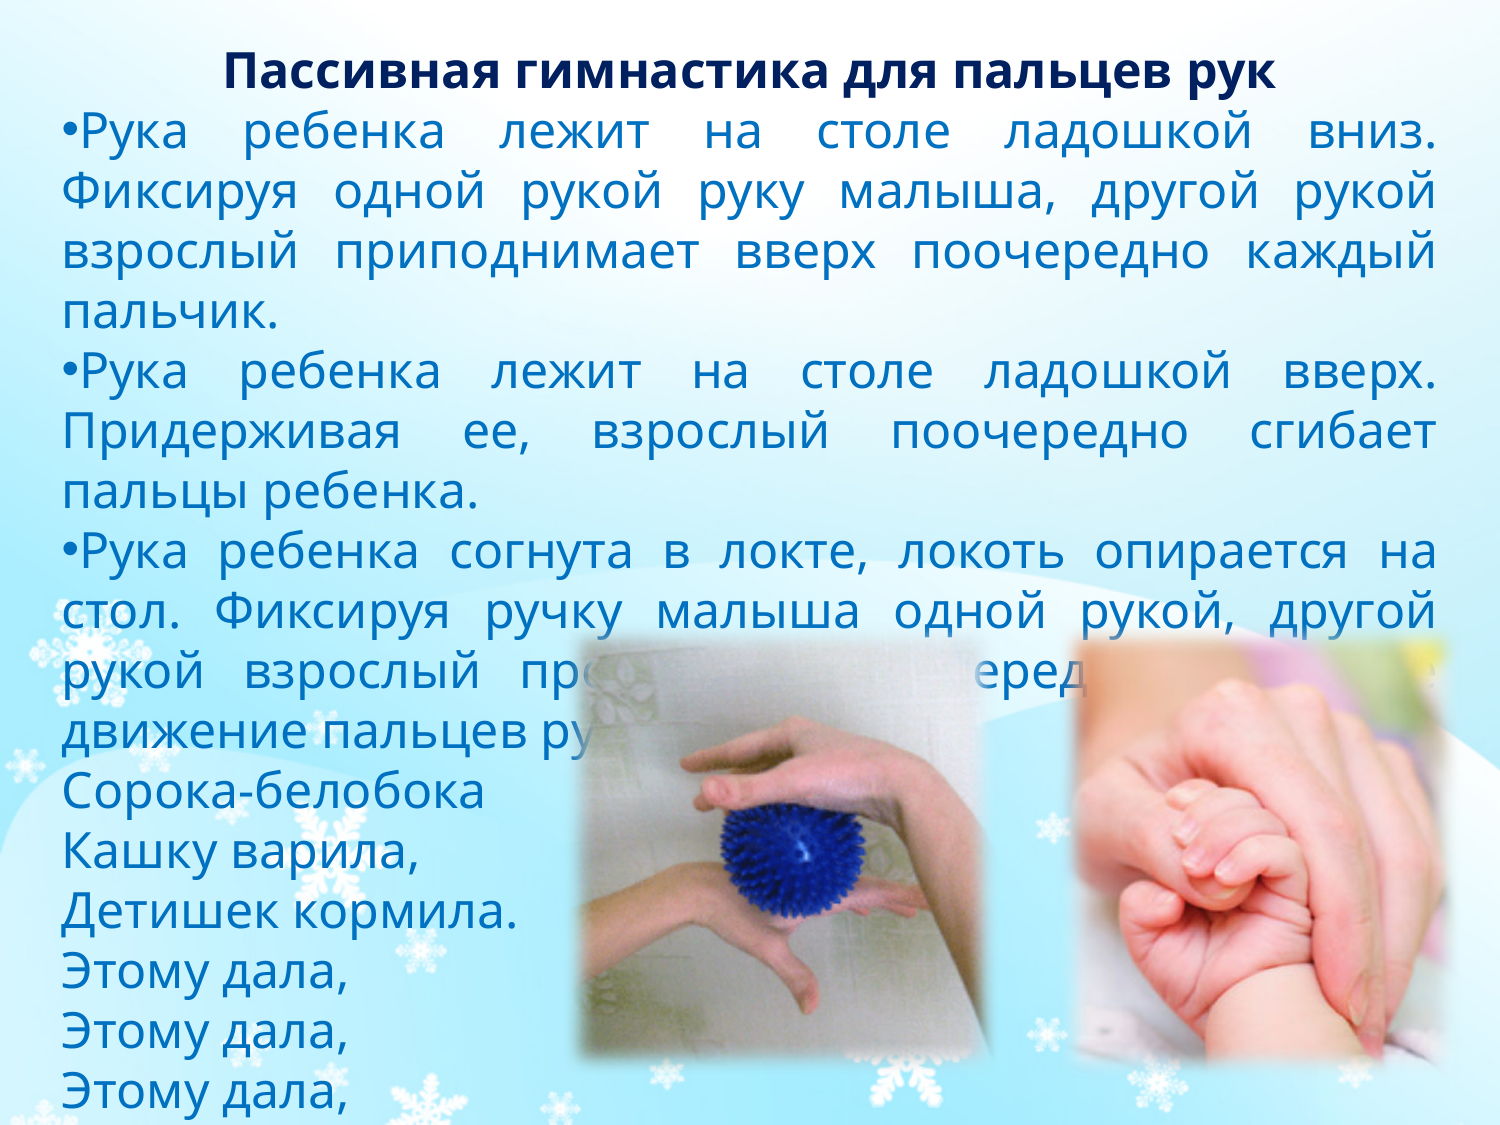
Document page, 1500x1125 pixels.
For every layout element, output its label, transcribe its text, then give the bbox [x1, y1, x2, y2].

text_box Пассивная гимнастика для пальцев рук Рука ребенка лежит на столе ладошкой вниз. Фиксируя одной рукой руку малыша, другой рукой взрослый приподнимает вверх поочередно каждый пальчик. Рука ребенка лежит на столе ладошкой вверх. Придерживая ее, взрослый поочередно сгибает пальцы ребенка. Рука ребенка согнута в локте, локоть опирается на стол. Фиксируя ручку малыша одной рукой, другой рукой взрослый производит поочередное круговое движение пальцев руки ребенка. Сорока-белобока Кашку варила, Детишек кормила. Этому дала, Этому дала, Этому дала, Этому дала, Этому дала. [46, 30, 1454, 1125]
picture [562, 620, 1000, 1076]
picture [0, 0, 1500, 1125]
